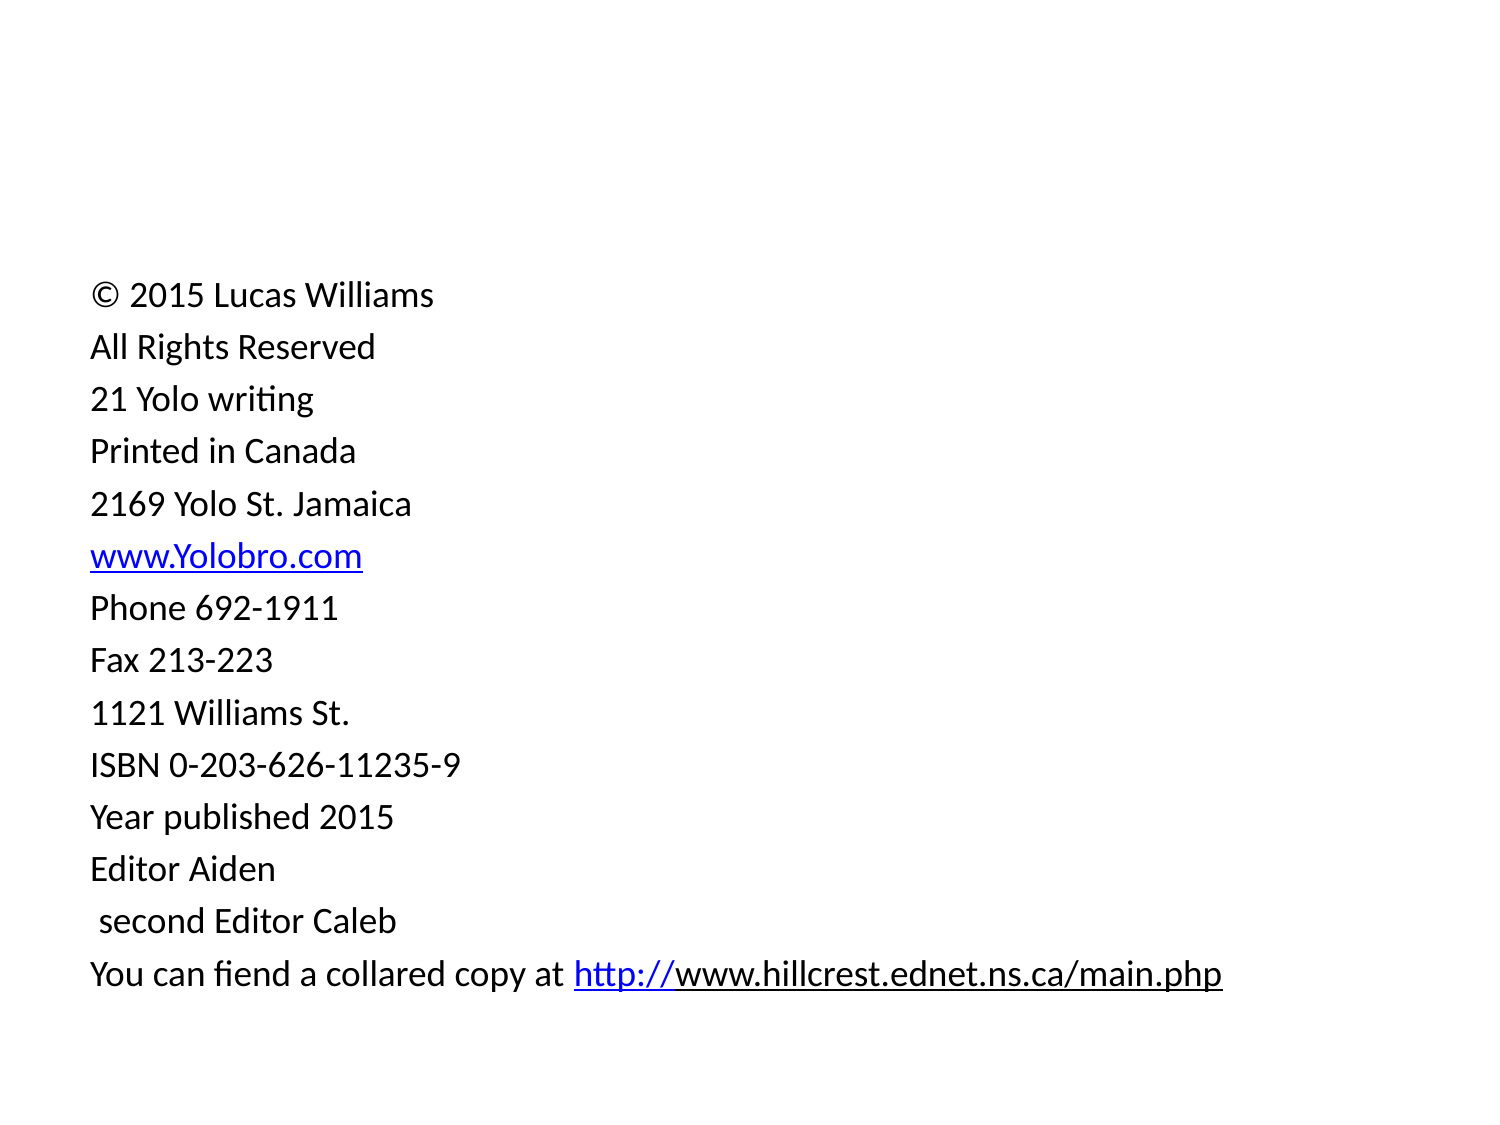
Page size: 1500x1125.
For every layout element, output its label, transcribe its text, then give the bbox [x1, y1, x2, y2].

list © 2015 Lucas Williams All Rights Reserved 21 Yolo writing Printed in Canada 2169 Yolo St. Jamaica www.Yolobro.com Phone 692-1911 Fax 213-223 1121 Williams St. ISBN 0-203-626-11235-9 Year published 2015 Editor Aiden second Editor Caleb You can fiend a collared copy at http://www.hillcrest.ednet.ns.ca/main.php [75, 262, 1425, 1005]
